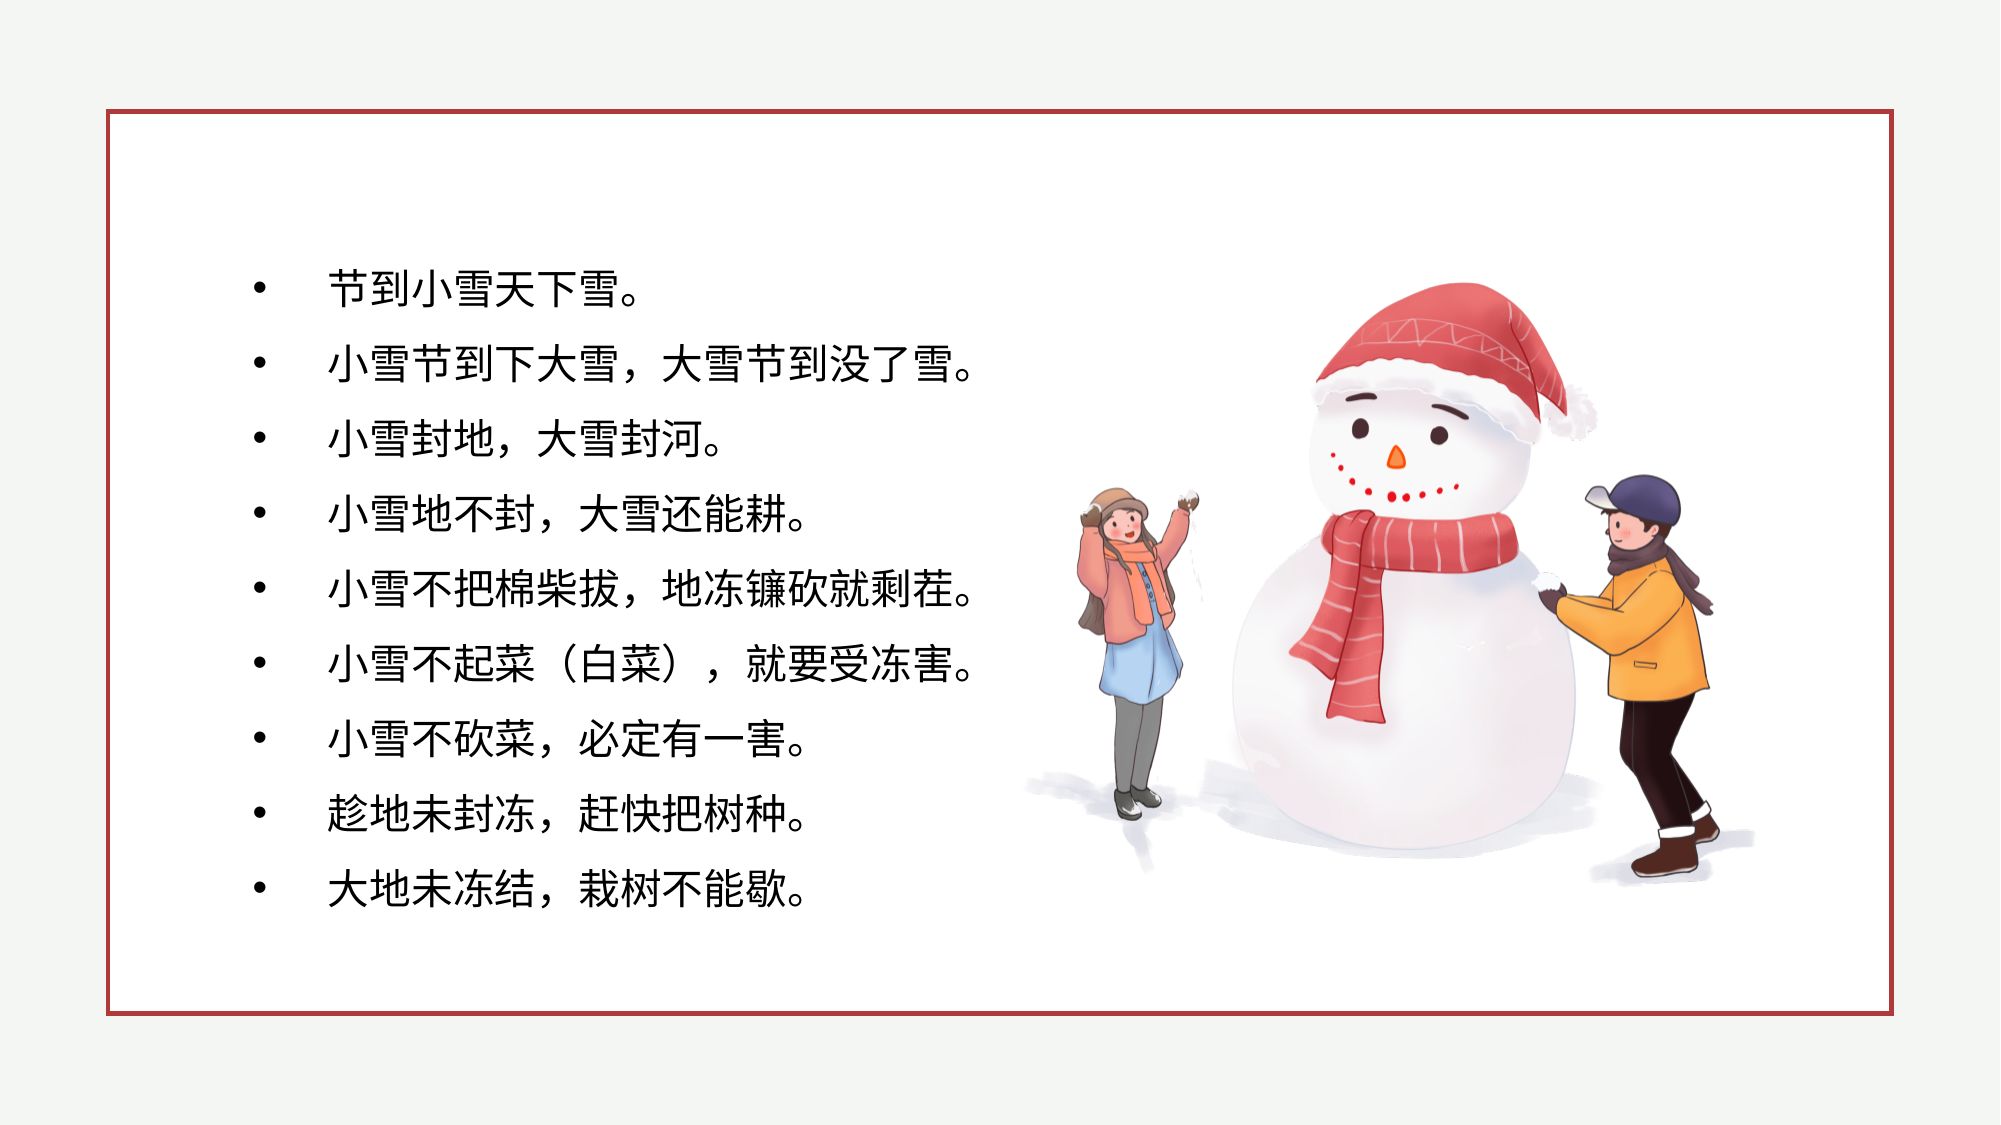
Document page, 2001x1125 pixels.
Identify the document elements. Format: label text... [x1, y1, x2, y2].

picture [0, 0, 2000, 1125]
text_box 节到小雪天下雪。 小雪节到下大雪，大雪节到没了雪。 小雪封地，大雪封河。 小雪地不封，大雪还能耕。 小雪不把棉柴拔，地冻镰砍就剩茬。 小雪不起菜（白菜），就要受冻害。 小雪不砍菜，必定有一害。 趁地未封冻，赶快把树种。 大地未冻结，栽树不能歇。 [237, 230, 802, 920]
